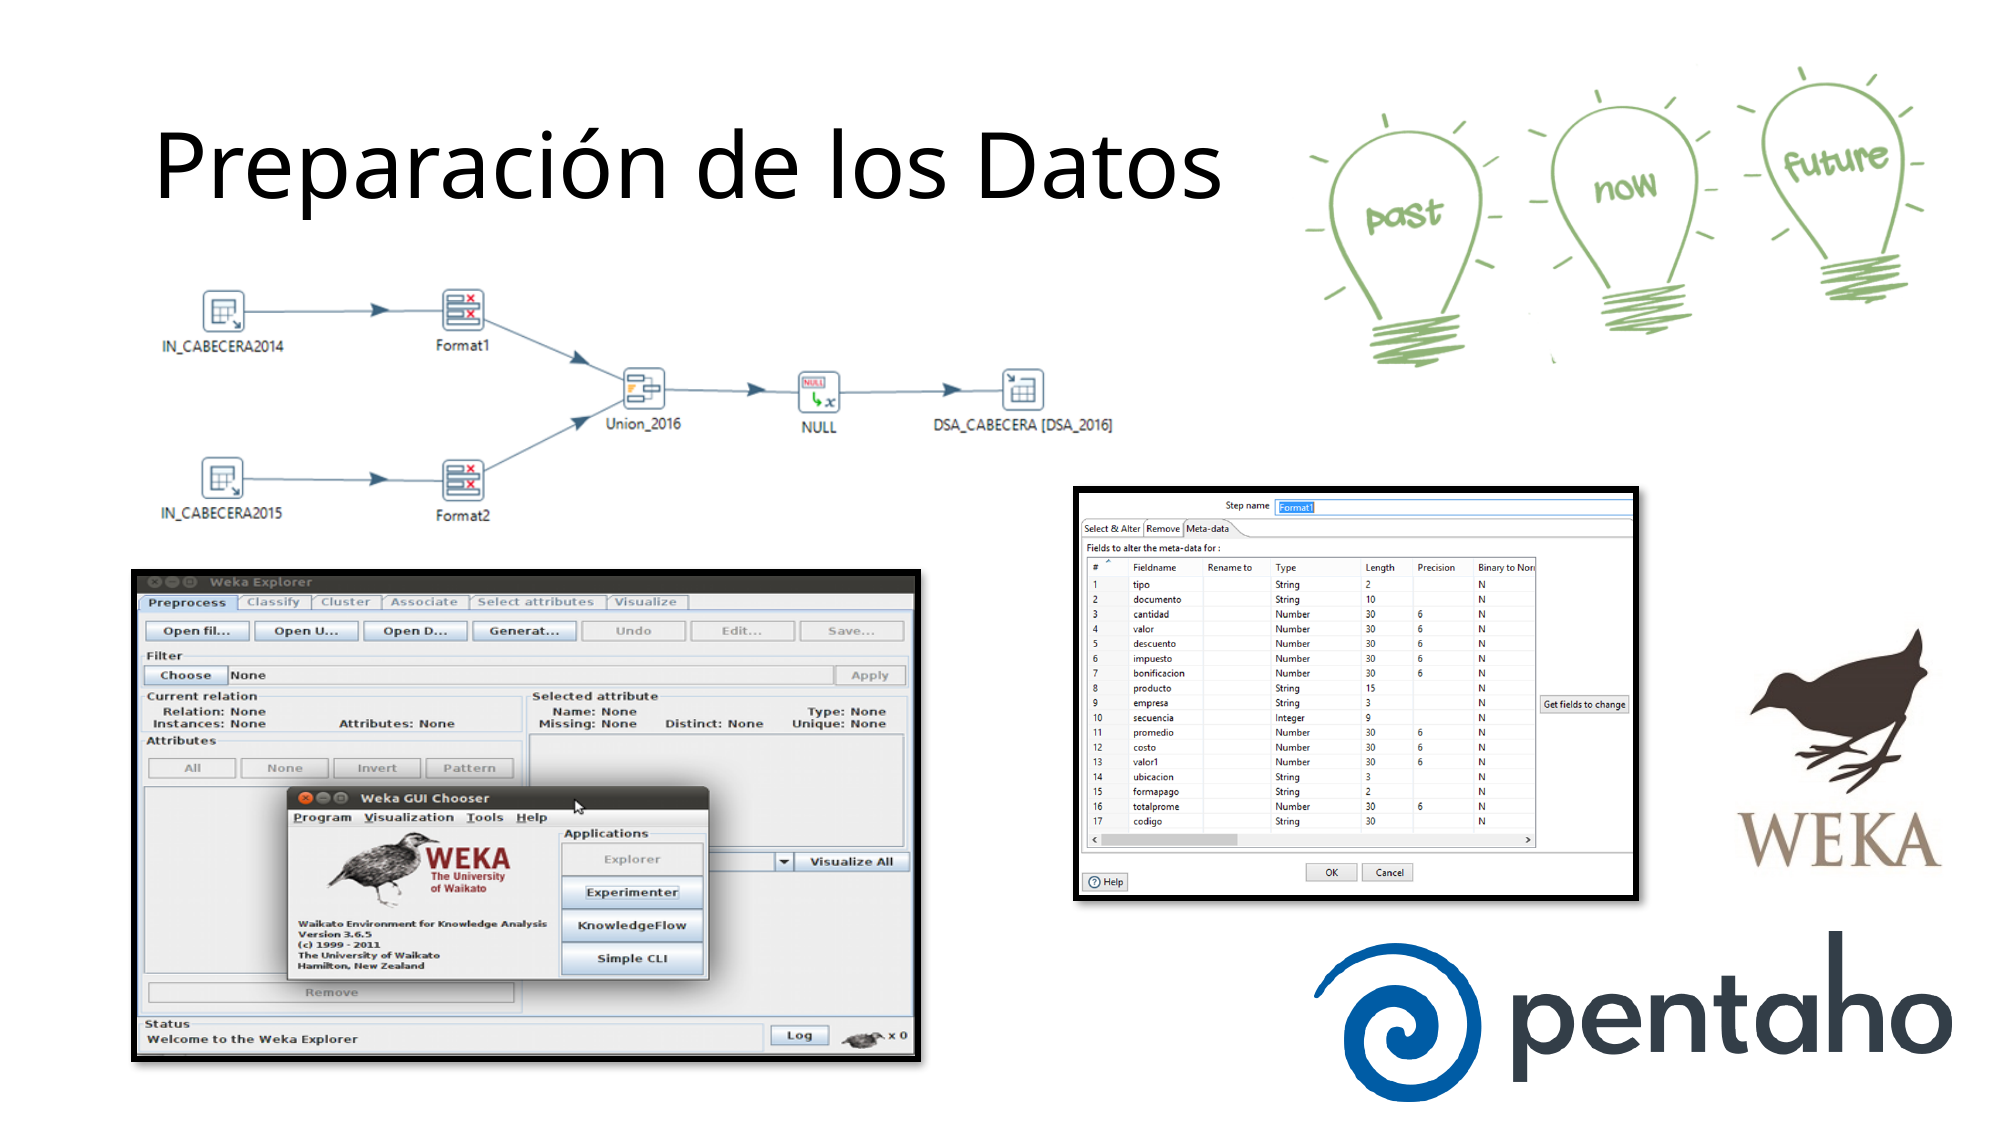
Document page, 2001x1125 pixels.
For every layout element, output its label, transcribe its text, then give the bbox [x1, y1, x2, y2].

picture [1250, 59, 1994, 380]
picture [137, 277, 1633, 895]
picture [137, 575, 915, 1057]
picture [1314, 575, 2000, 1102]
title Preparación de los Datos [137, 59, 1250, 278]
